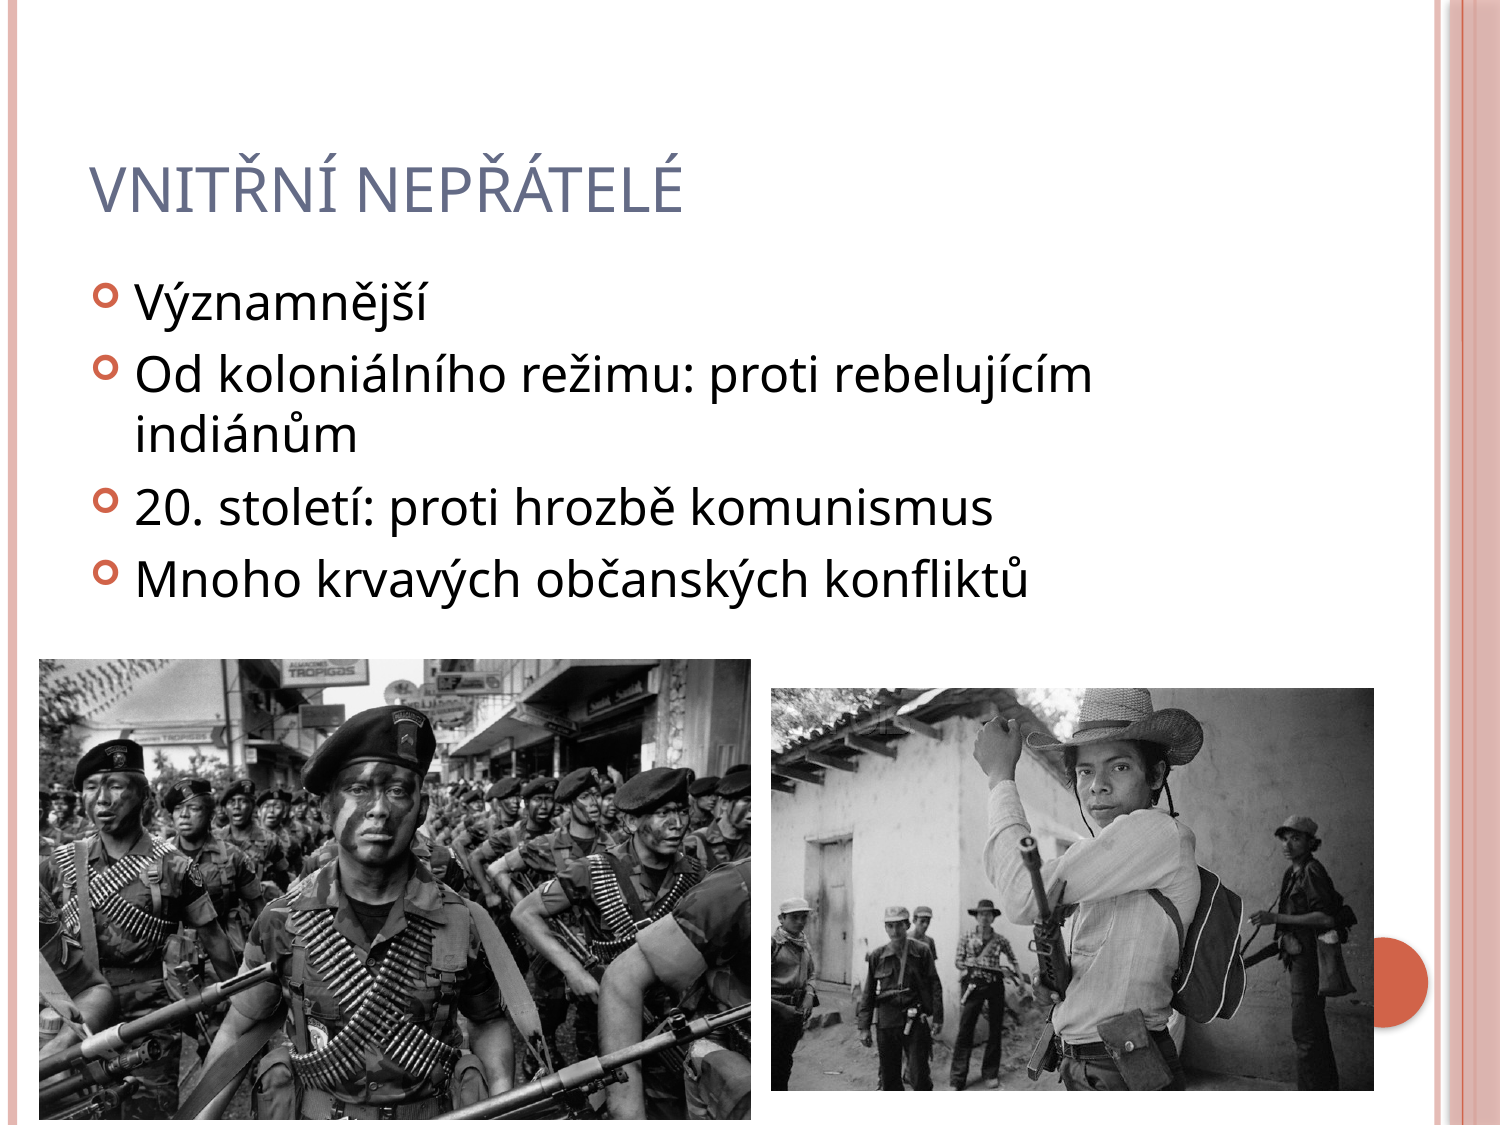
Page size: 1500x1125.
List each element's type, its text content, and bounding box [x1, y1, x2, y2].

title Vnitřní nepřátelé [75, 45, 1300, 233]
list Významnější Od koloniálního režimu: proti rebelujícím indiánům 20. století: proti hrozbě komunismus Mnoho krvavých občanských konfliktů [75, 262, 1300, 1062]
picture [771, 688, 1374, 1091]
picture [38, 658, 751, 1121]
